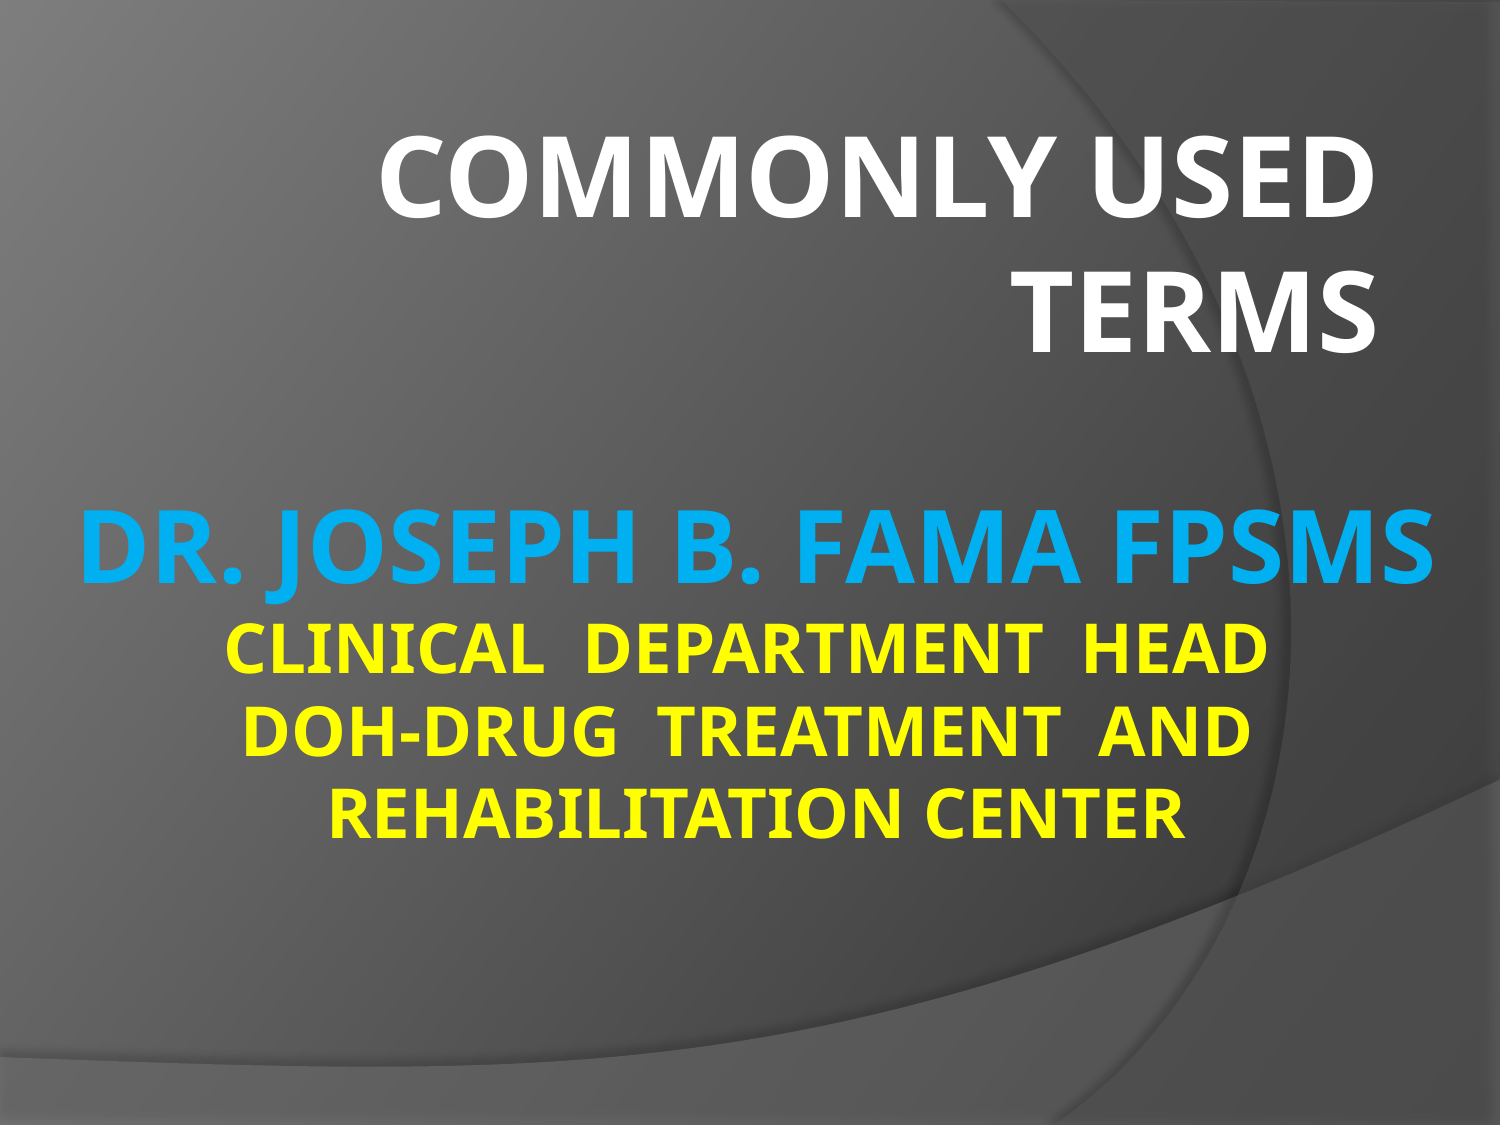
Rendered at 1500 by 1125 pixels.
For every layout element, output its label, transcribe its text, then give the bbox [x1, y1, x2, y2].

subtitle COMMONLY USED TERMS [99, 62, 1388, 375]
title DR. JOSEPH B. FAMA FPSMS CLINICAL DEPARTMENT HEAD DOH-DRUG TREATMENT AND REHABILITATION CENTER [50, 474, 1463, 892]
